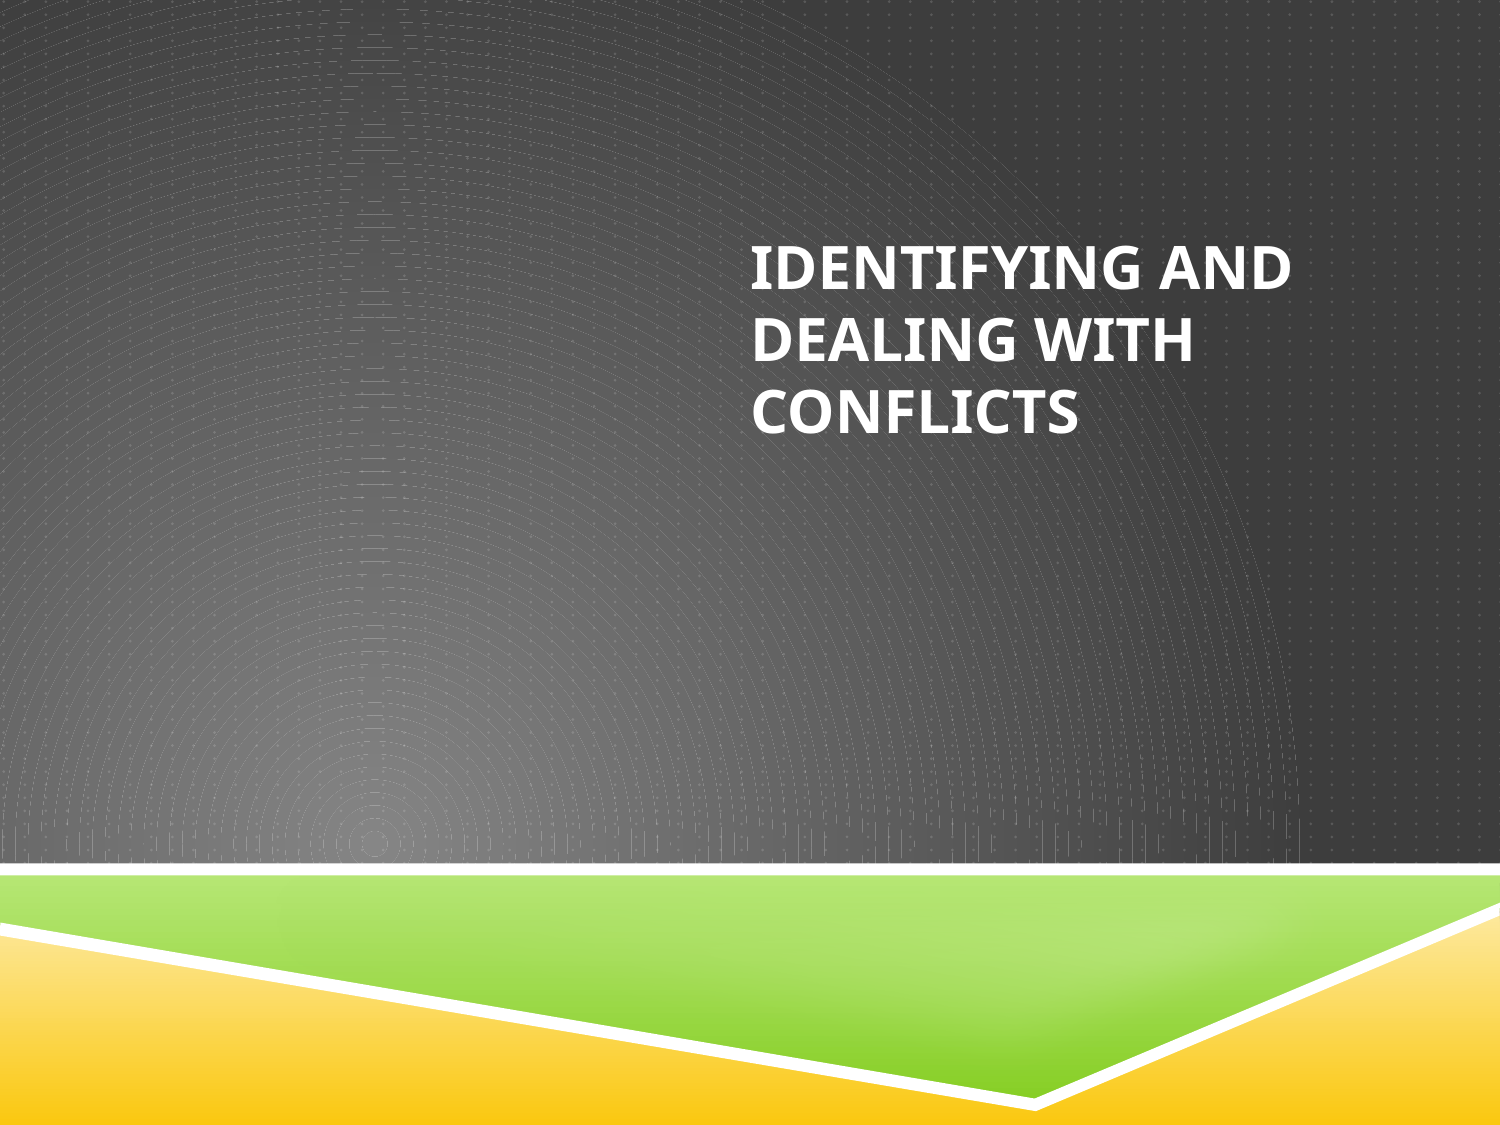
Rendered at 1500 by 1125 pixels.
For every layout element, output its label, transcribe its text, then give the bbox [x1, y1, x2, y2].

title Identifying and dealing with conflicts [750, 219, 1388, 525]
